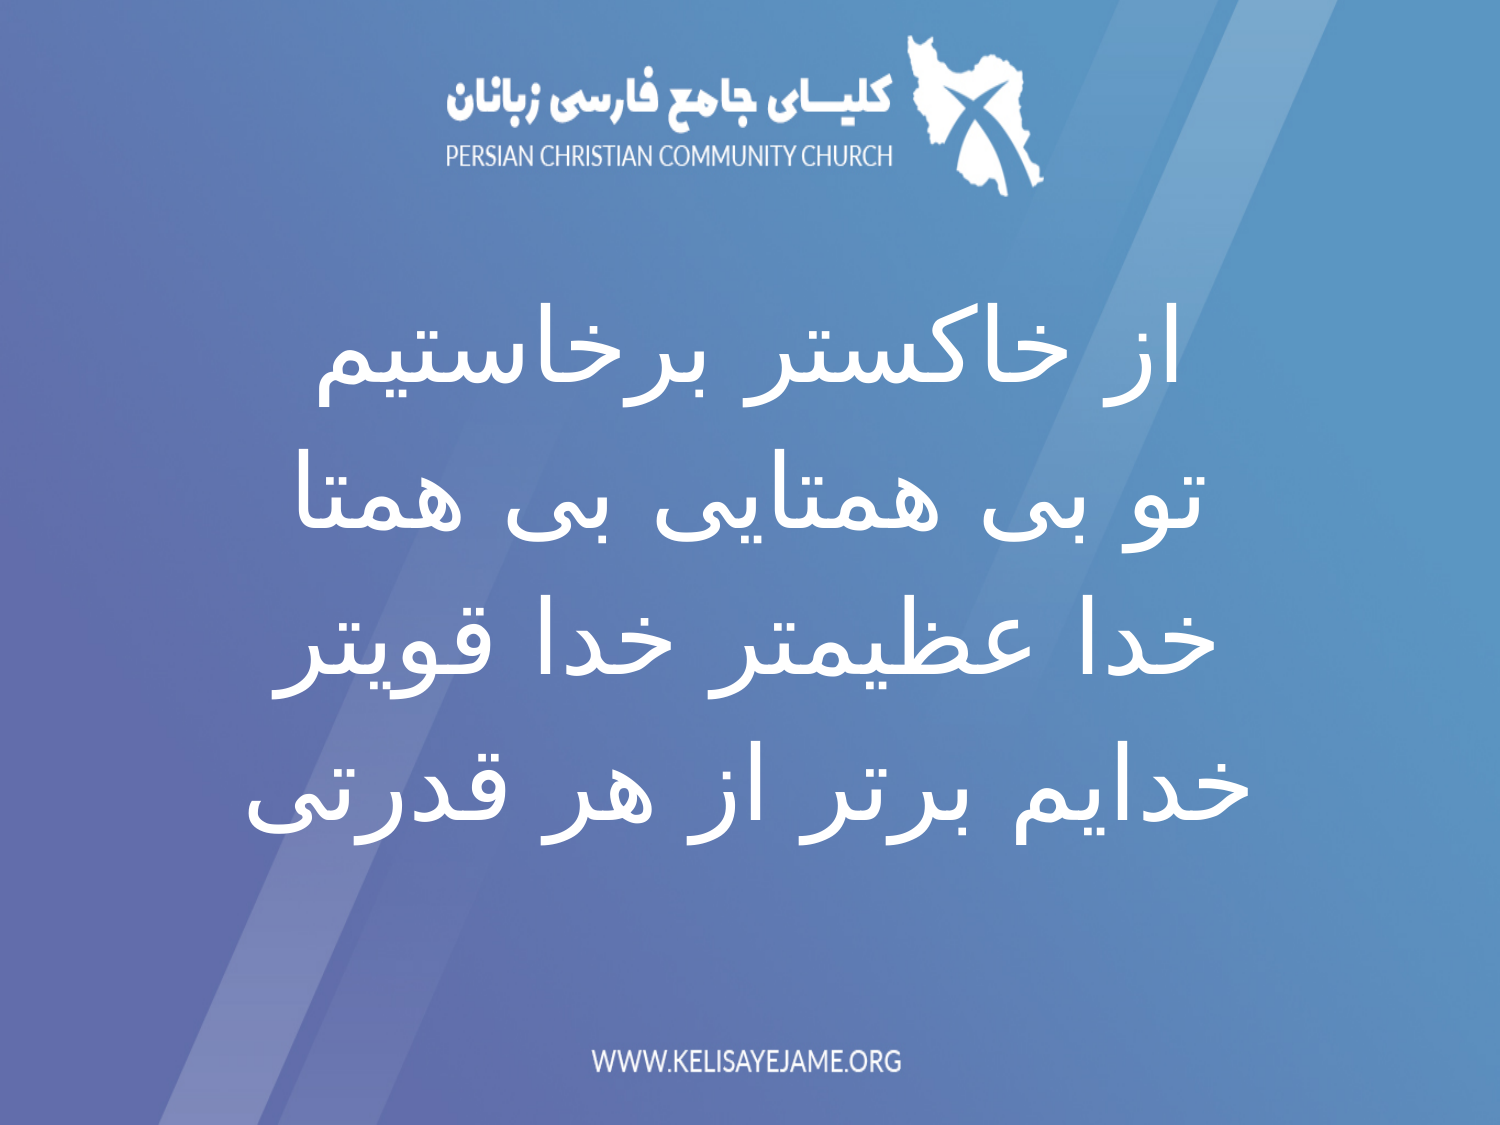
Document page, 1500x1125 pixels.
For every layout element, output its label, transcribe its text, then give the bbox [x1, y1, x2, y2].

subtitle از خاکستر برخاستیم تو بی همتایی بی همتا خدا عظيمتر خدا قويتر خدایم برتر از هر قدرتی [0, 0, 1500, 1125]
